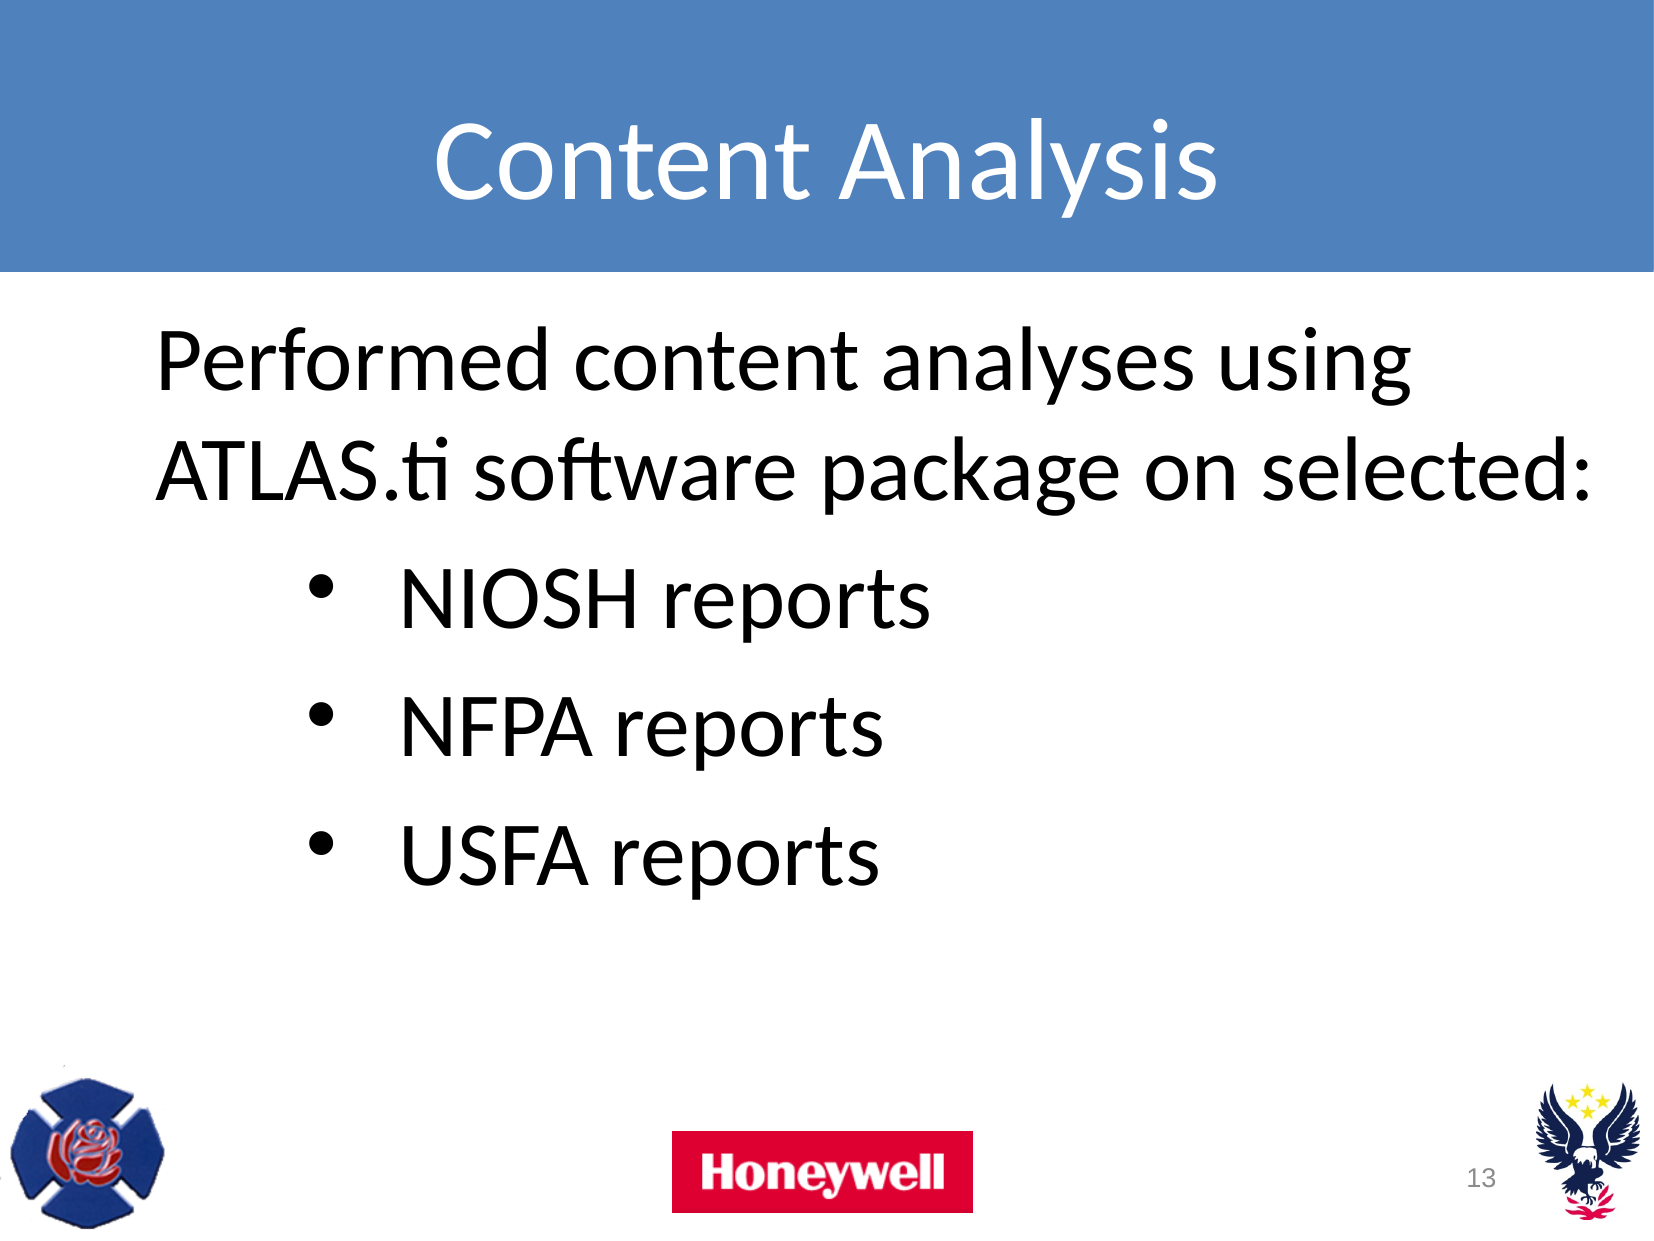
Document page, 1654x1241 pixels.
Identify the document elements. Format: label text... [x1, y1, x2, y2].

picture [1536, 1082, 1640, 1220]
picture [0, 1065, 178, 1240]
title Content Analysis [0, 49, 1654, 257]
picture [672, 1135, 973, 1213]
slide_number 13 [1126, 1145, 1513, 1212]
list Performed content analyses using ATLAS.ti software package on selected: NIOSH reports NFPA reports USFA reports [139, 289, 1628, 1135]
